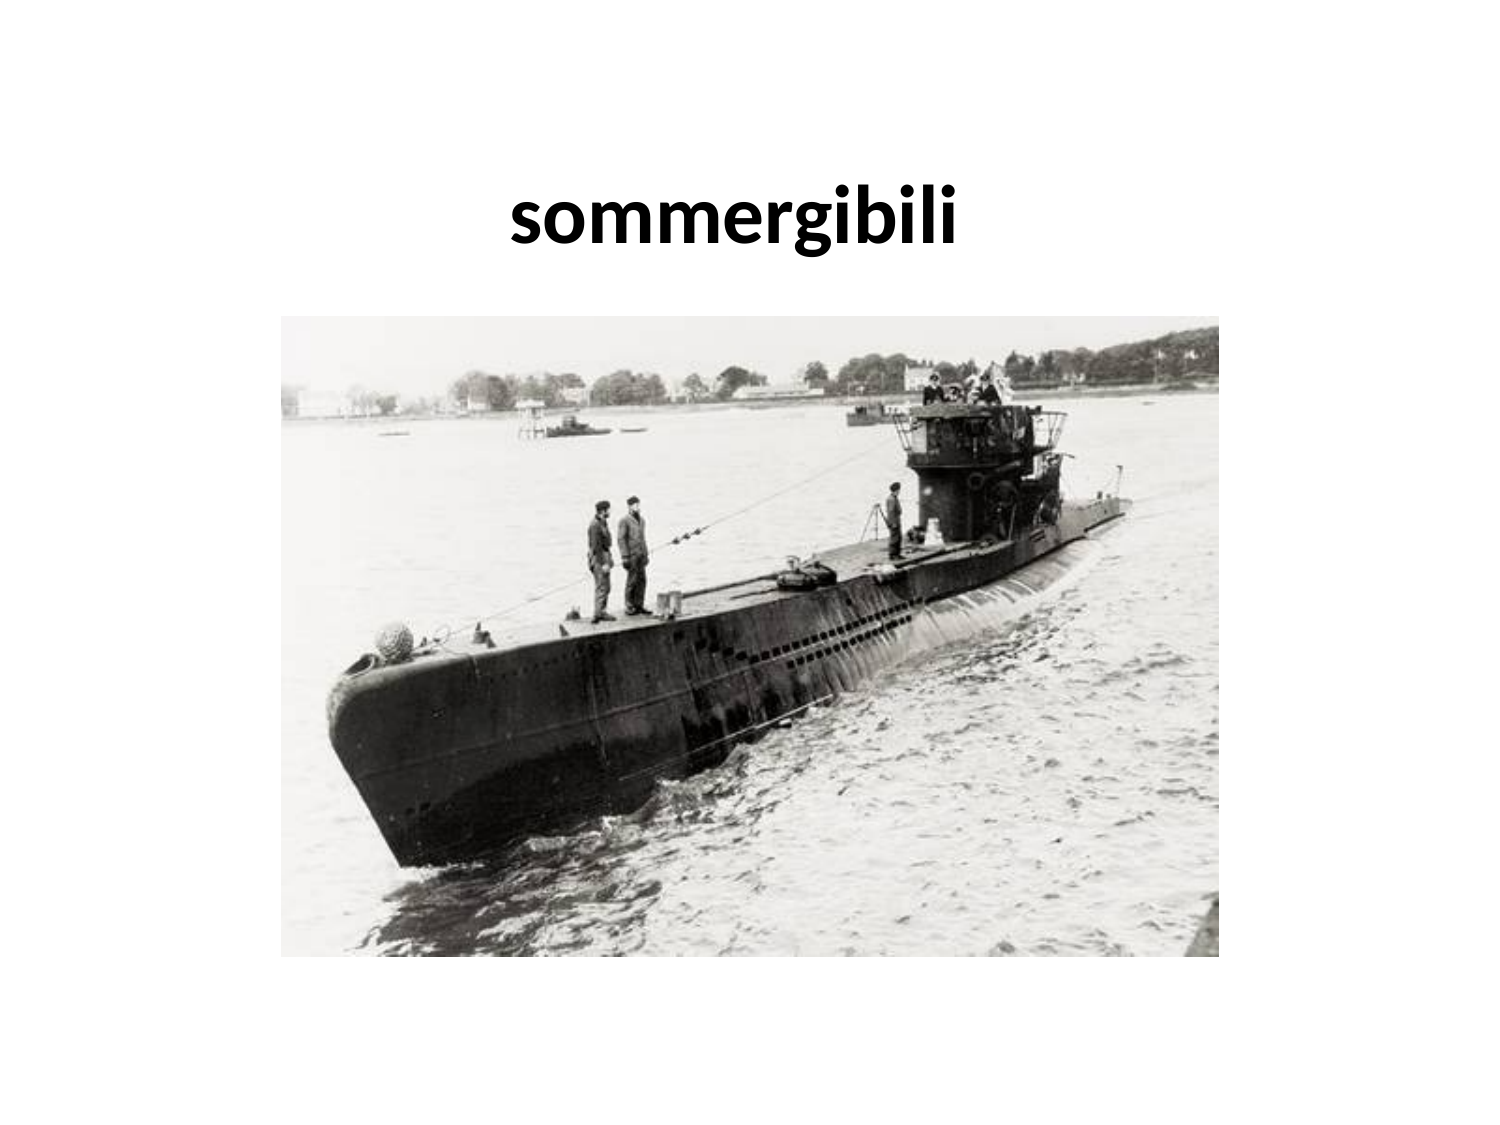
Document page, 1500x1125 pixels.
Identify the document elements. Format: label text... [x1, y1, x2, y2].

picture [280, 316, 1219, 957]
text_box sommergibili [494, 152, 975, 268]
